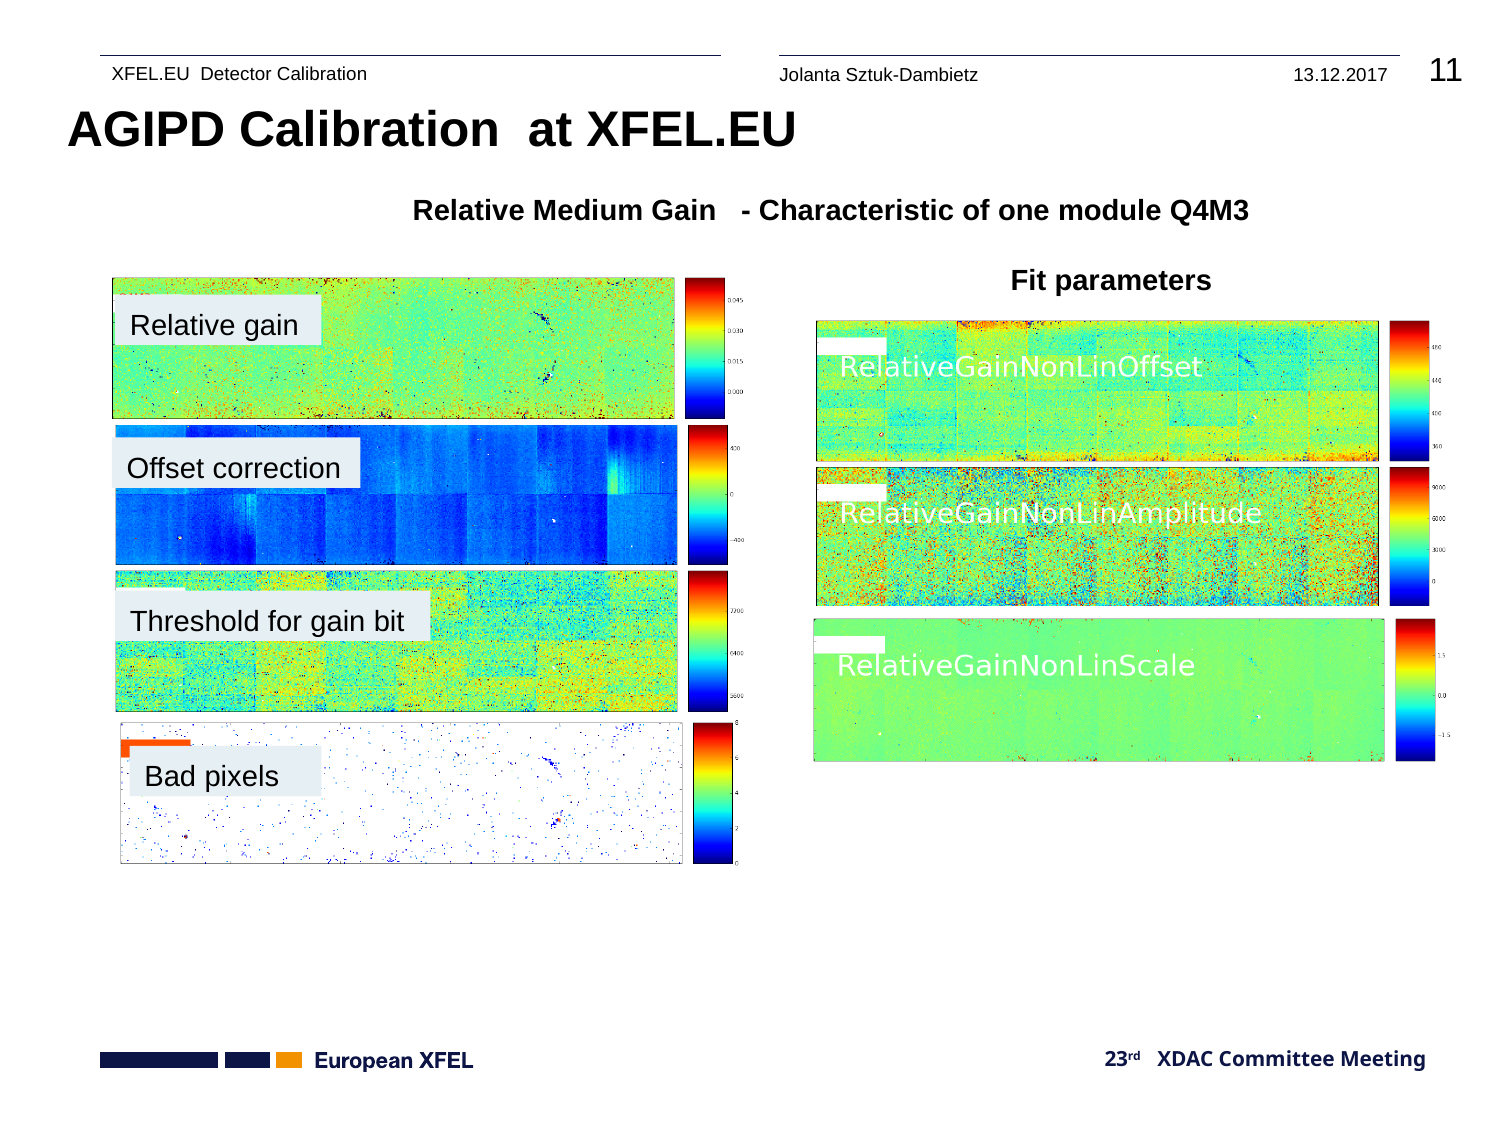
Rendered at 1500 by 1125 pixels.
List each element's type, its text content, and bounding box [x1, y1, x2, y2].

text_box [25, 0, 1500, 713]
picture [809, 616, 1458, 765]
picture [1202, 599, 1219, 606]
picture [799, 319, 1458, 606]
text_box Fit parameters [856, 249, 1367, 306]
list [95, 271, 750, 419]
picture [111, 425, 749, 869]
